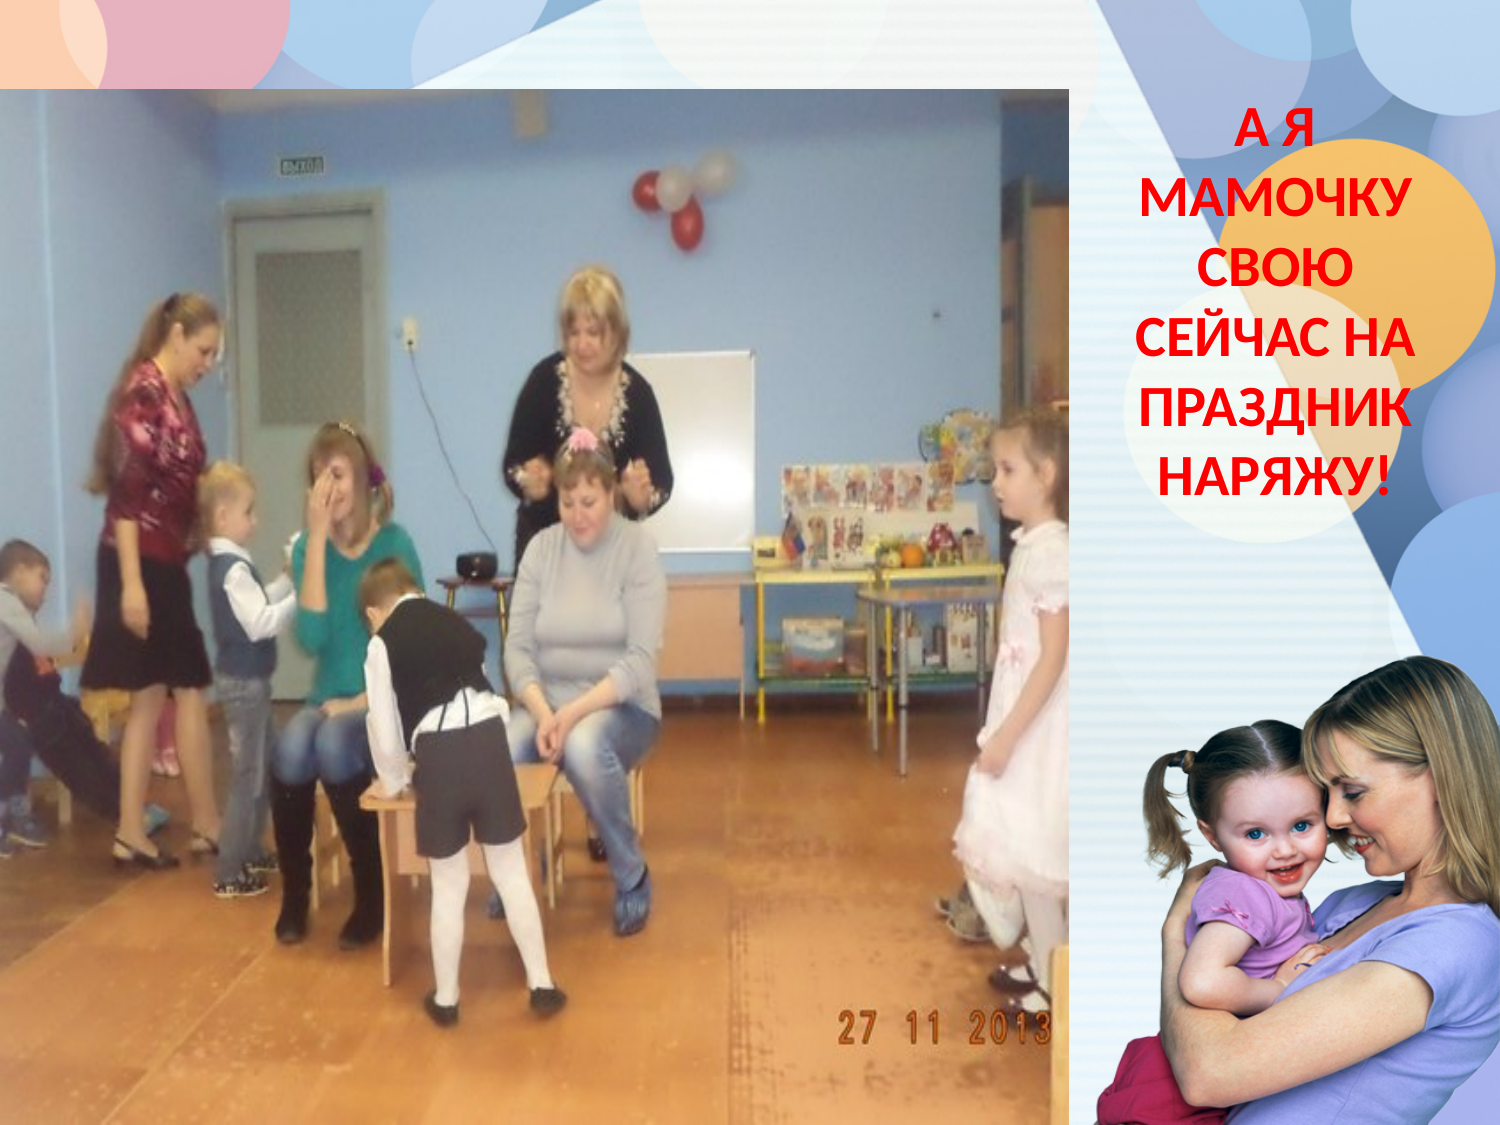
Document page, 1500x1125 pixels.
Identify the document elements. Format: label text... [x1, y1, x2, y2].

picture [0, 0, 1500, 1125]
title А Я МАМОЧКУ СВОЮ СЕЙЧАС НА ПРАЗДНИК НАРЯЖУ! [1080, 45, 1471, 551]
